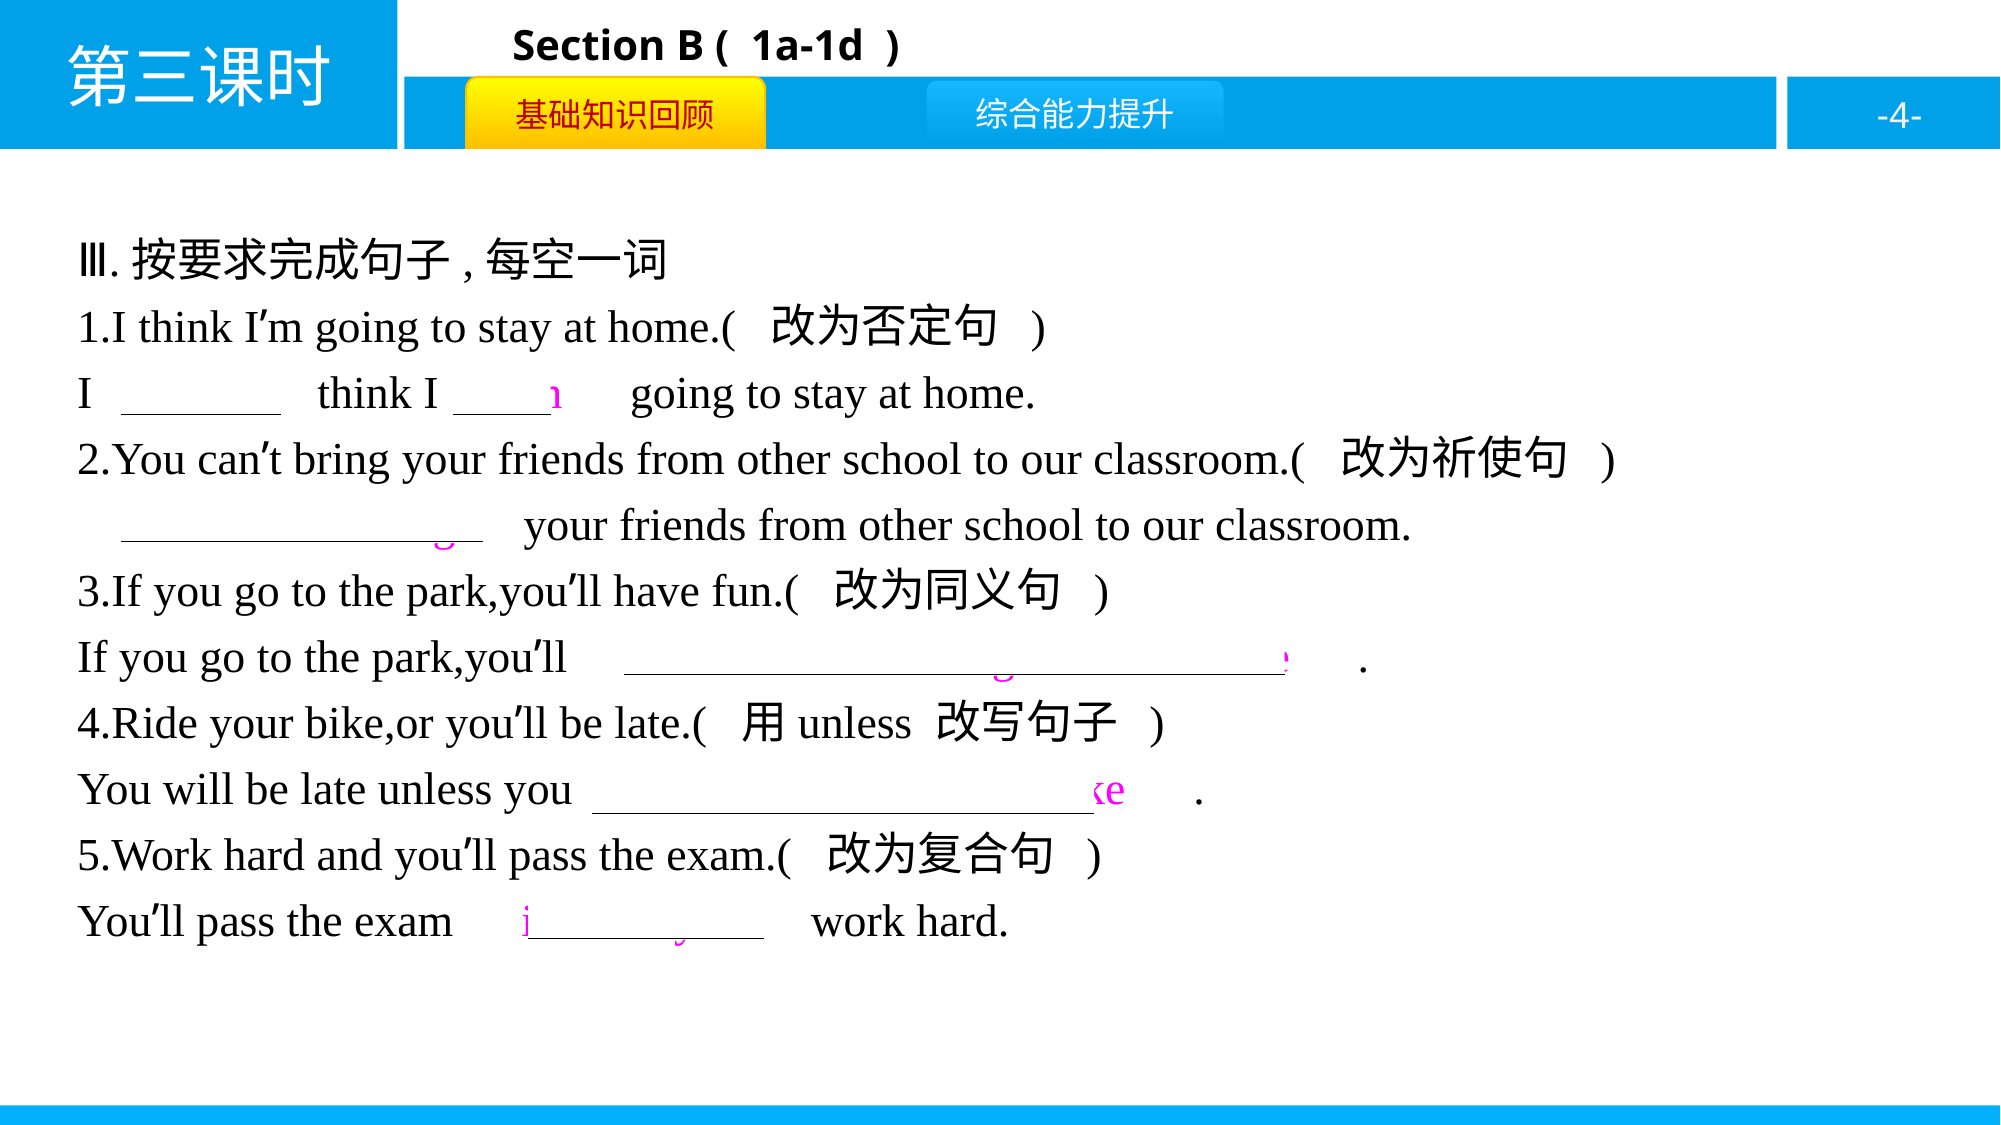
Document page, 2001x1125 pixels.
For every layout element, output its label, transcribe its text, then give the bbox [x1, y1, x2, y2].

text_box [452, 361, 552, 417]
text_box [527, 885, 765, 941]
text_box Ⅲ.按要求完成句子,每空一词 1.I think I’m going to stay at home.( 改为否定句 ) I don’t think I am going to stay at home. 2.You can’t bring your friends from other school to our classroom.( 改为祈使句 ) Don’t bring your friends from other school to our classroom. 3.If you go to the park,you’ll have fun.( 改为同义句 ) If you go to the park,you’ll have a great time . 4.Ride your bike,or you’ll be late.( 用unless 改写句子 ) You will be late unless you ride your bike . 5.Work hard and you’ll pass the exam.( 改为复合句 ) You’ll pass the exam if you work hard. [62, 212, 1938, 953]
text_box [120, 488, 484, 544]
text_box [623, 620, 1286, 677]
text_box [591, 760, 1095, 816]
text_box [120, 361, 282, 417]
